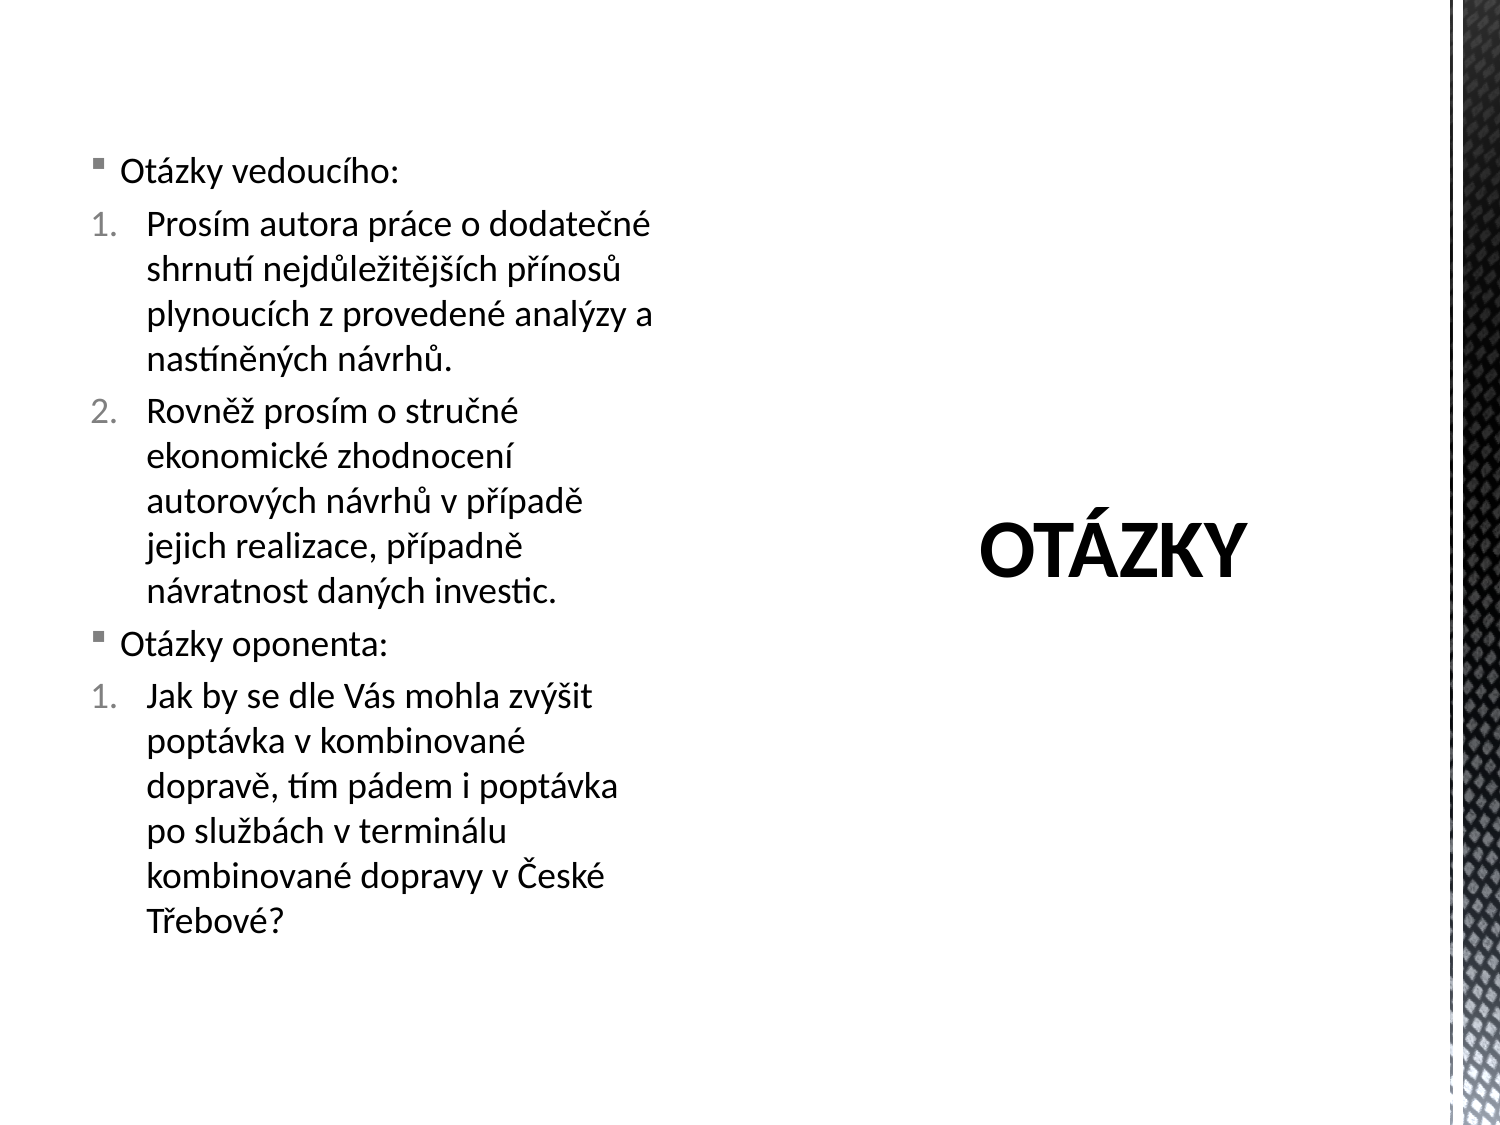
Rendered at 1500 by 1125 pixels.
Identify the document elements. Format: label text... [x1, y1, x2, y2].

title OTÁZKY [800, 75, 1263, 1013]
picture [1447, 0, 1500, 1125]
list Otázky vedoucího: Prosím autora práce o dodatečné shrnutí nejdůležitějších přínosů plynoucích z provedené analýzy a nastíněných návrhů. Rovněž prosím o stručné ekonomické zhodnocení autorových návrhů v případě jejich realizace, případně návratnost daných investic. Otázky oponenta: Jak by se dle Vás mohla zvýšit poptávka v kombinované dopravě, tím pádem i poptávka po službách v terminálu kombinované dopravy v České Třebové? [75, 75, 675, 1013]
